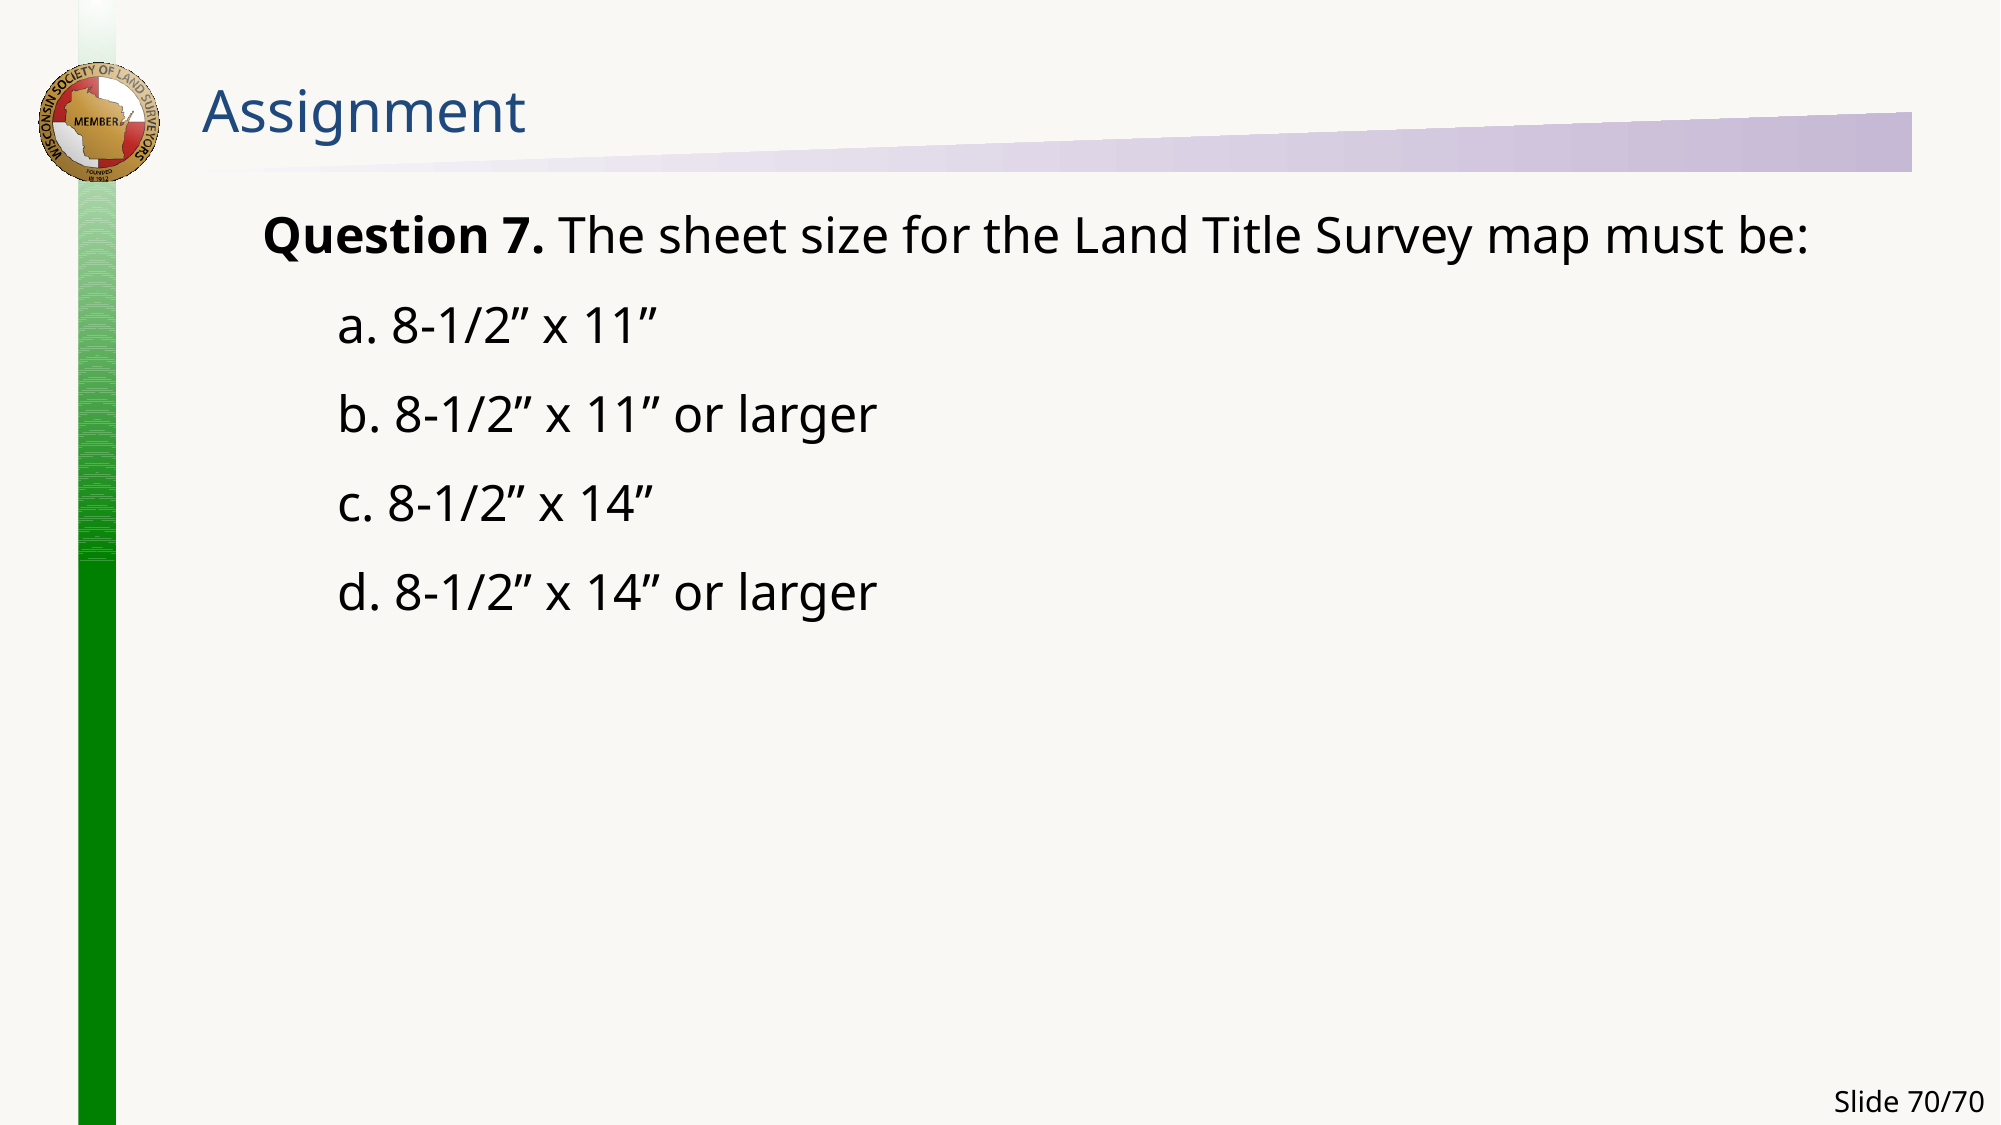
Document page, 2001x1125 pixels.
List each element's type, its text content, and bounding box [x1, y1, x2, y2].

picture [35, 59, 161, 187]
list Question 7. The sheet size for the Land Title Survey map must be: a. 8-1/2” x 11” b. 8-1/2” x 11” or larger c. 8-1/2” x 14” d. 8-1/2” x 14” or larger [225, 187, 1875, 1050]
title Assignment [187, 75, 1763, 165]
